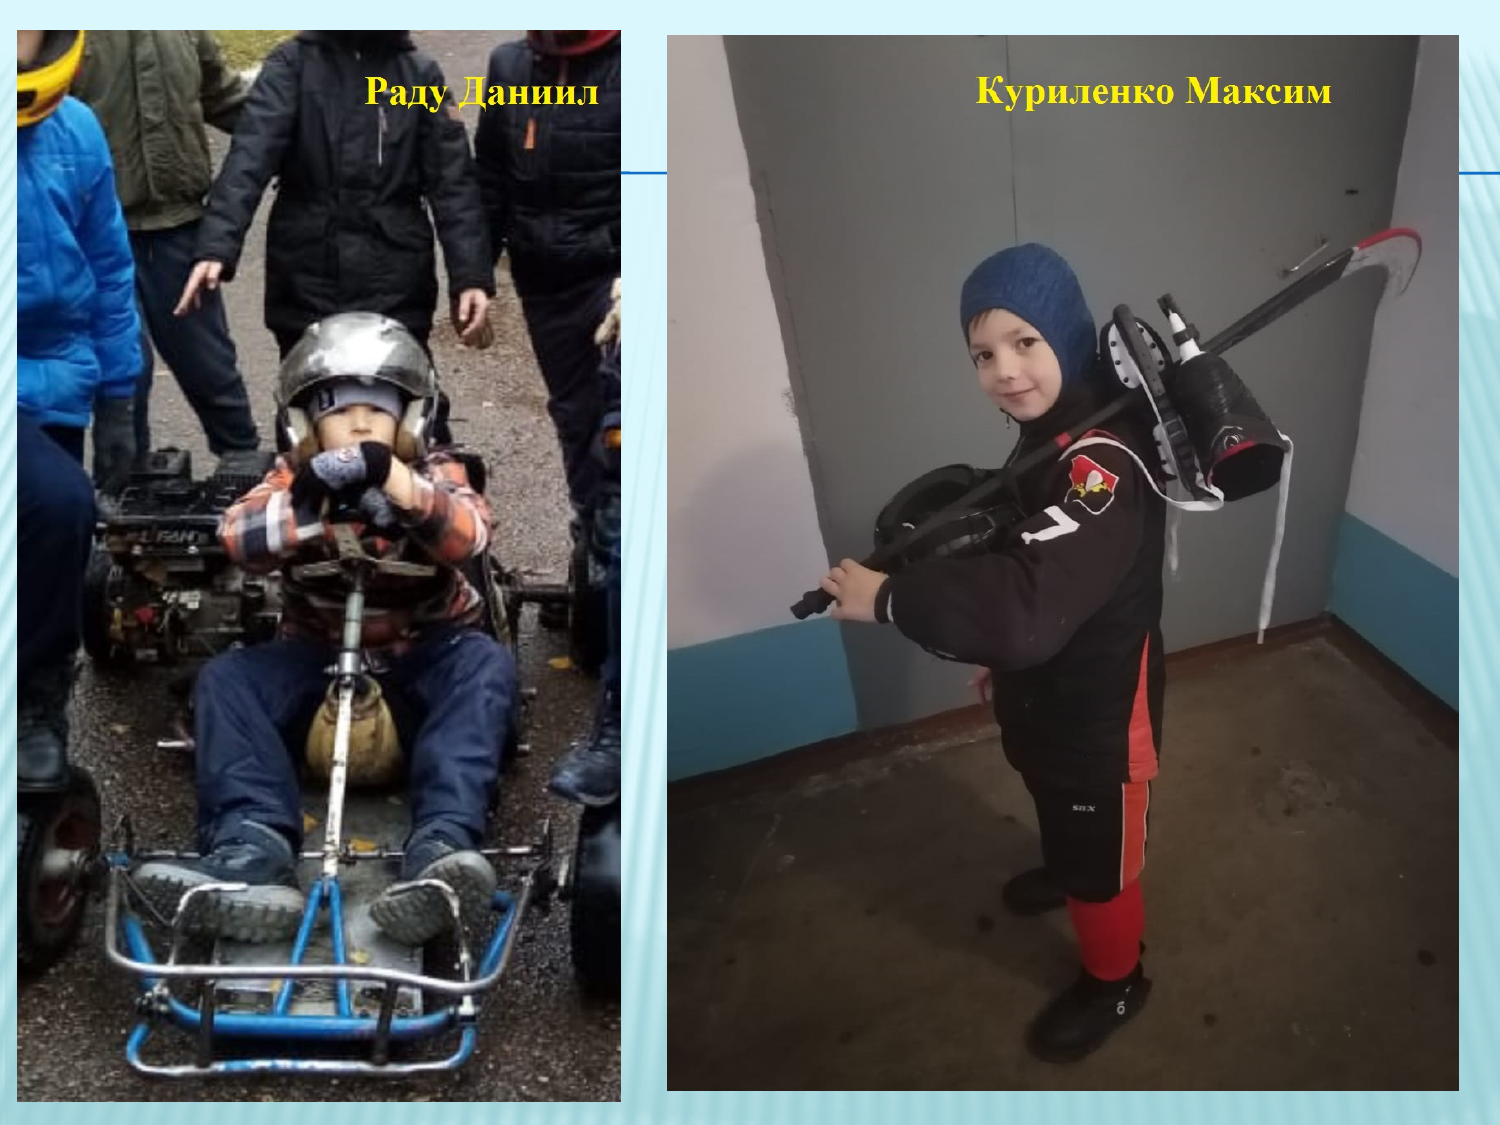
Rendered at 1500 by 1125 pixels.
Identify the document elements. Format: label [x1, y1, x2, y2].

picture [17, 30, 621, 1103]
picture [666, 35, 1459, 1092]
